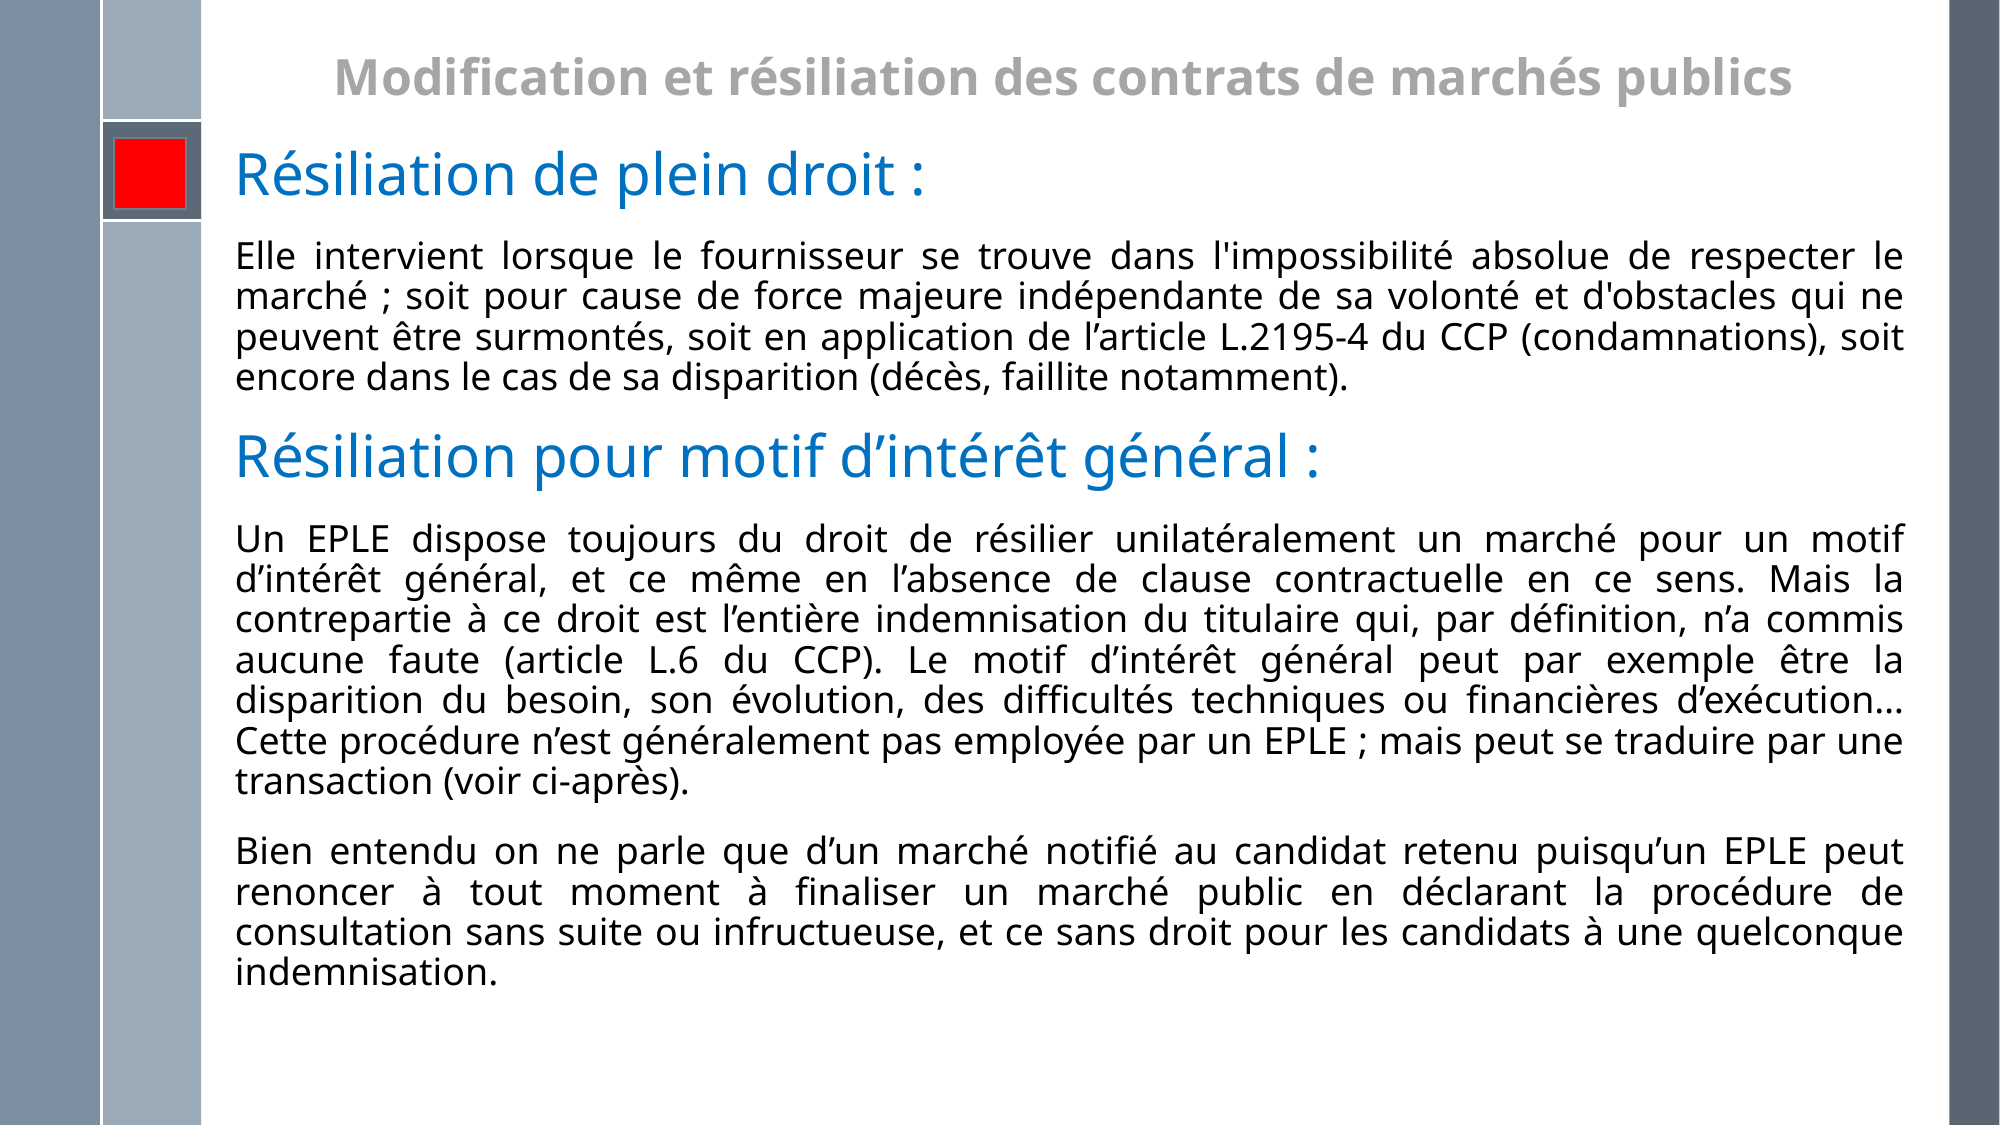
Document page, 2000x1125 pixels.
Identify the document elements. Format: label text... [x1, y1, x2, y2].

picture [113, 137, 187, 210]
list Résiliation de plein droit : Elle intervient lorsque le fournisseur se trouve dans l'impossibilité absolue de respecter le marché ; soit pour cause de force majeure indépendante de sa volonté et d'obstacles qui ne peuvent être surmontés, soit en application de l’article L.2195-4 du CCP (condamnations), soit encore dans le cas de sa disparition (décès, faillite notamment). Résiliation pour motif d’intérêt général : Un EPLE dispose toujours du droit de résilier unilatéralement un marché pour un motif d’intérêt général, et ce même en l’absence de clause contractuelle en ce sens. Mais la contrepartie à ce droit est l’entière indemnisation du titulaire qui, par définition, n’a commis aucune faute (article L.6 du CCP). Le motif d’intérêt général peut par exemple être la disparition du besoin, son évolution, des difficultés techniques ou financières d’exécution… Cette procédure n’est généralement pas employée par un EPLE ; mais peut se traduire par une transaction (voir ci-après). Bien entendu on ne parle que d’un marché notifié au candidat retenu puisqu’un EPLE peut renoncer à tout moment à finaliser un marché public en déclarant la procédure de consultation sans suite ou infructueuse, et ce sans droit pour les candidats à une quelconque indemnisation. [220, 137, 1922, 1059]
title Modification et résiliation des contrats de marchés publics [261, 29, 1867, 114]
